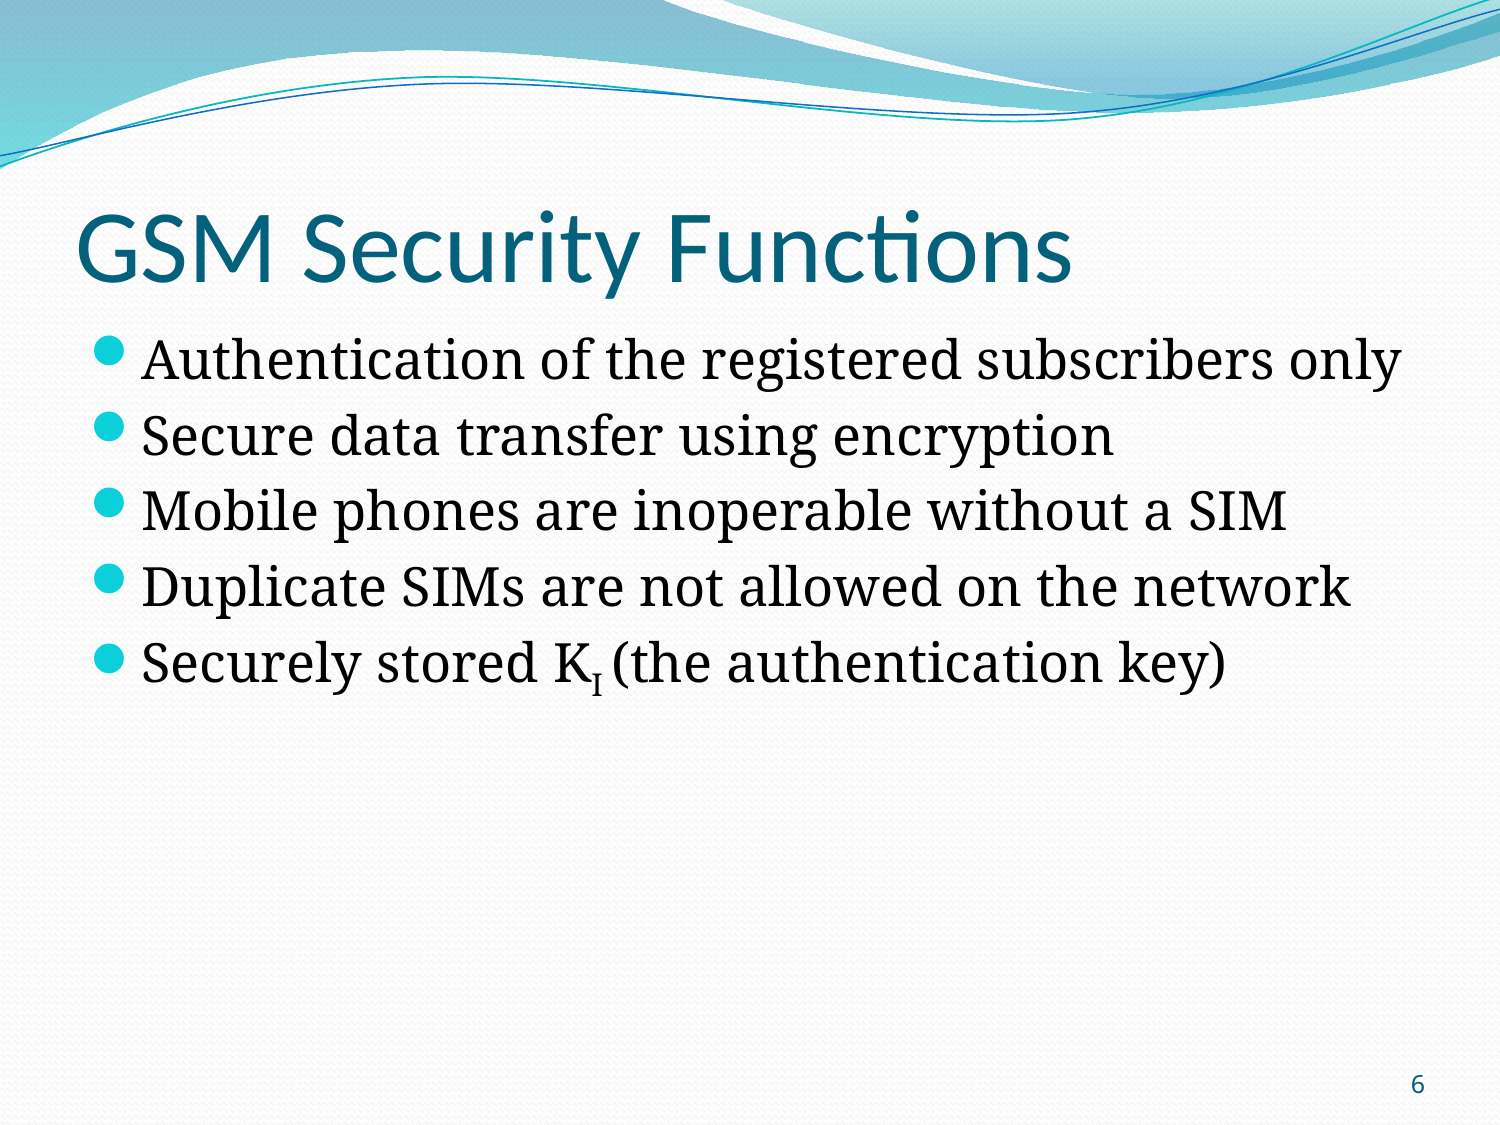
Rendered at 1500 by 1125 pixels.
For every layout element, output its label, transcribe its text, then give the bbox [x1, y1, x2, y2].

slide_number 6 [1299, 1042, 1425, 1103]
title GSM Security Functions [75, 115, 1425, 303]
list Authentication of the registered subscribers only Secure data transfer using encryption Mobile phones are inoperable without a SIM Duplicate SIMs are not allowed on the network Securely stored KI (the authentication key) [75, 317, 1425, 1038]
